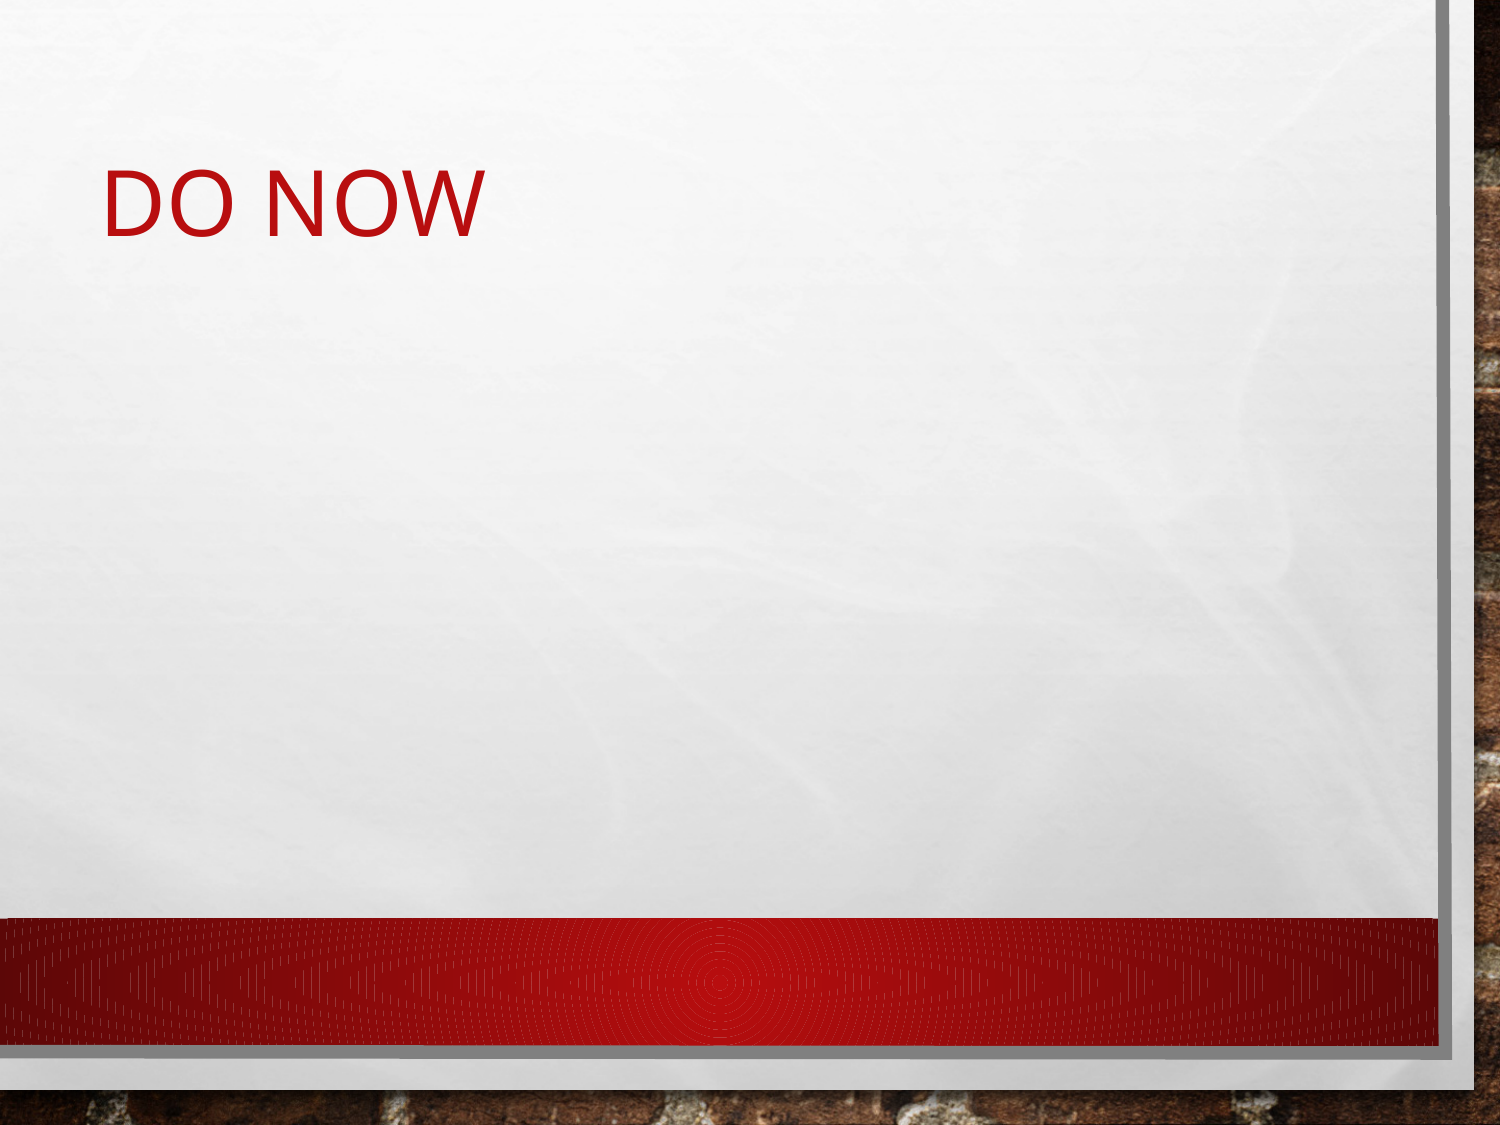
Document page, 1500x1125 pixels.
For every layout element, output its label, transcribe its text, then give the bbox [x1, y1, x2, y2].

picture [0, 0, 1500, 1125]
title DO NOW [84, 112, 1364, 302]
